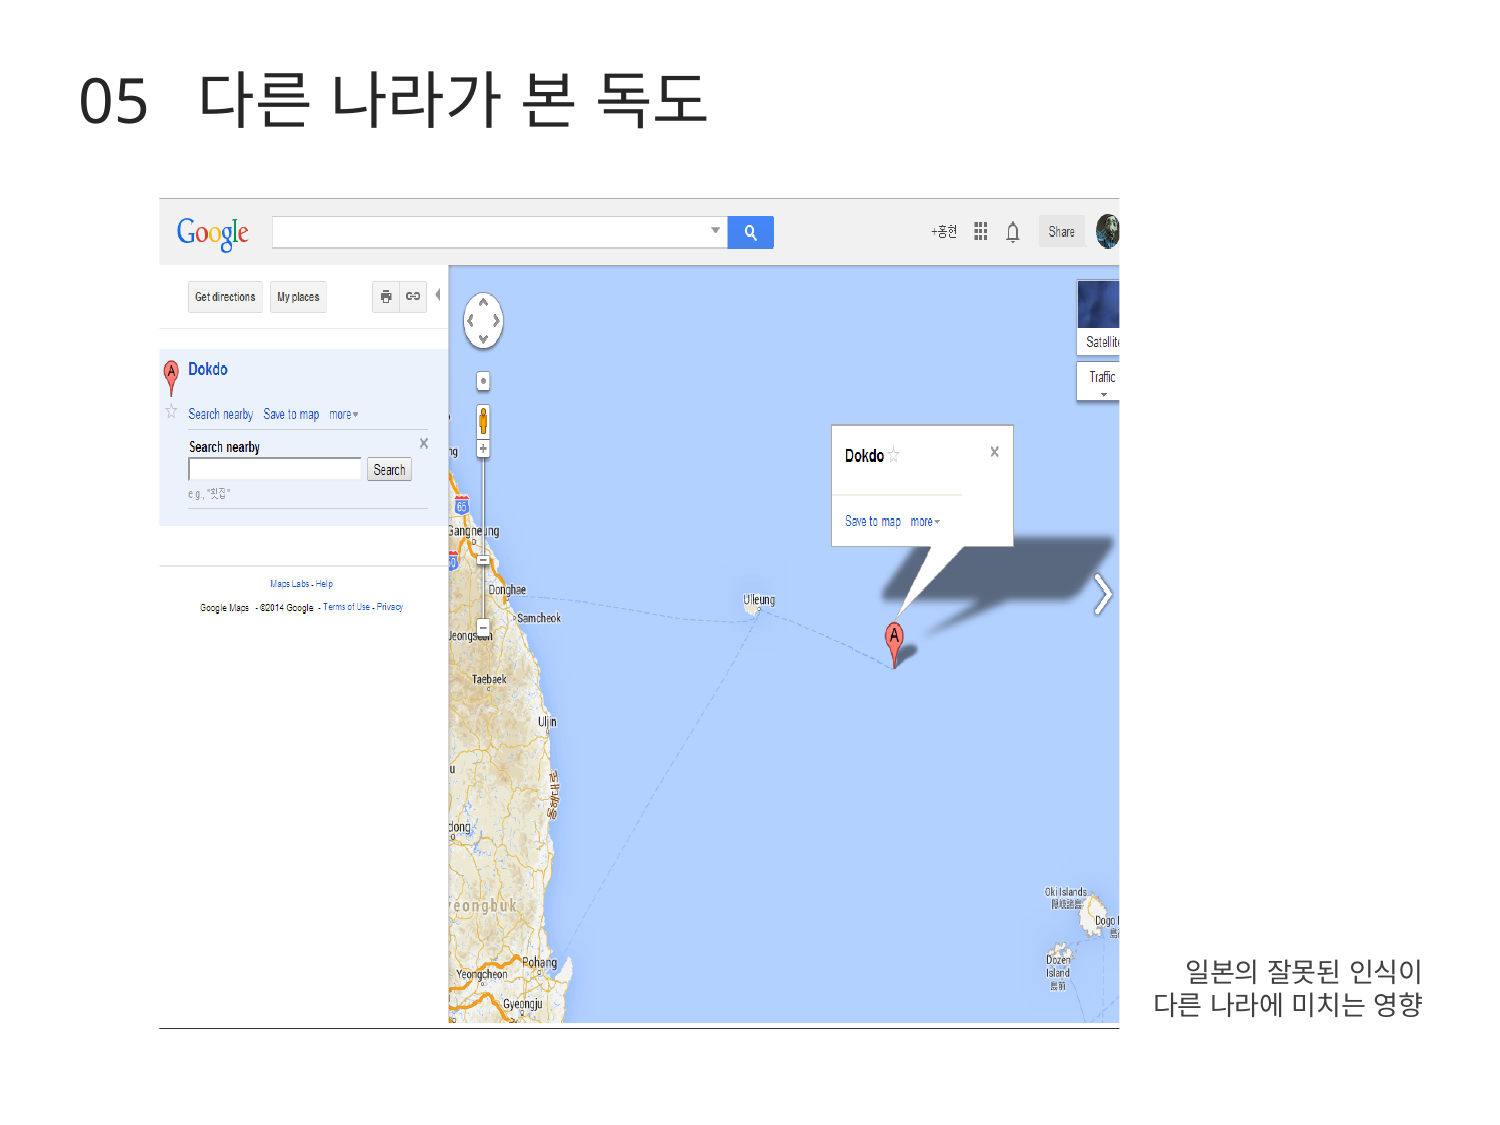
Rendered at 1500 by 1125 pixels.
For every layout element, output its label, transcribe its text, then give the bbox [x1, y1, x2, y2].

picture [159, 198, 1120, 1030]
text_box 일본의 잘못된 인식이 다른 나라에 미치는 영향 [1120, 948, 1438, 1028]
text_box 05 다른 나라가 본 독도 [64, 53, 985, 144]
